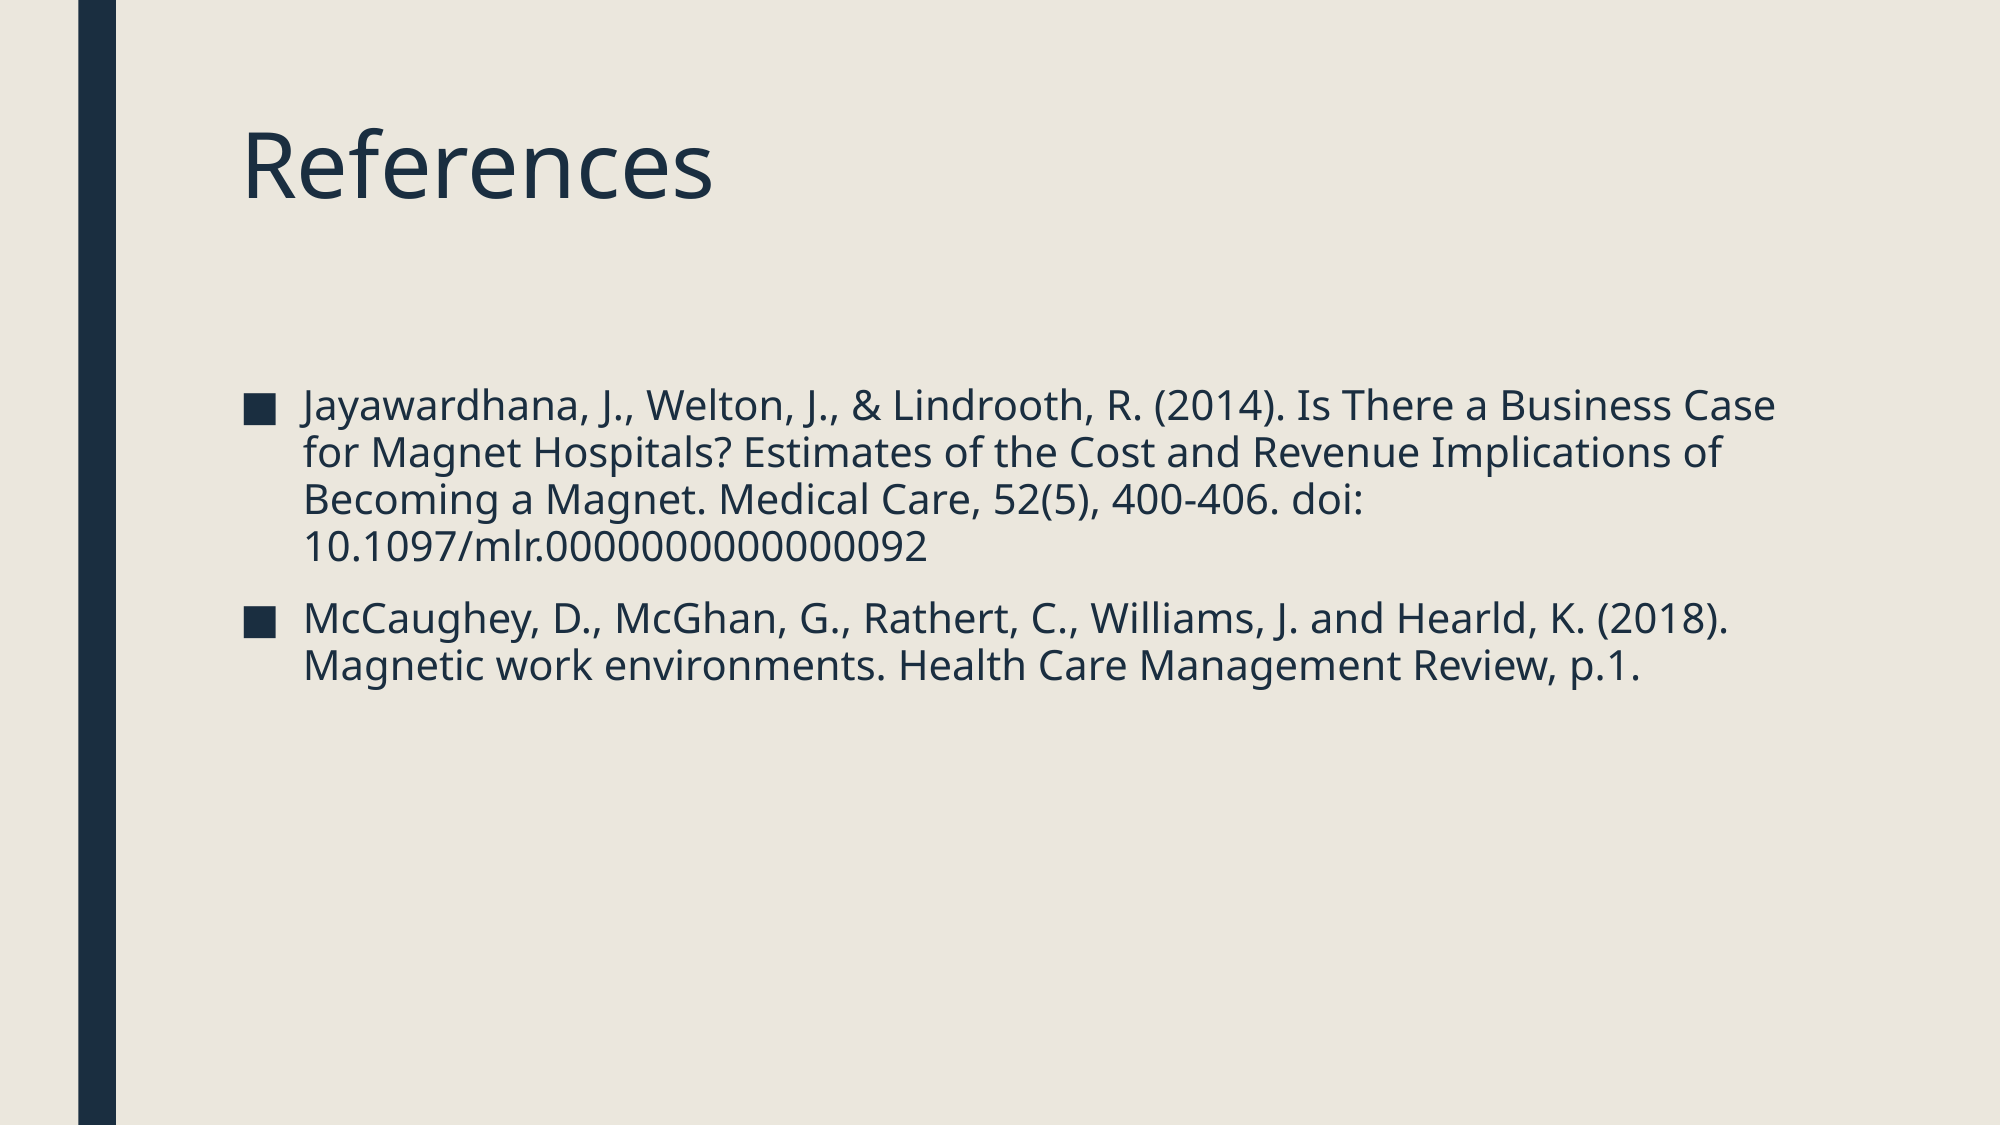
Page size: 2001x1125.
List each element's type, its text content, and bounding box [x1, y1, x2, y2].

title References [225, 112, 1800, 357]
list Jayawardhana, J., Welton, J., & Lindrooth, R. (2014). Is There a Business Case for Magnet Hospitals? Estimates of the Cost and Revenue Implications of Becoming a Magnet. Medical Care, 52(5), 400-406. doi: 10.1097/mlr.0000000000000092 McCaughey, D., McGhan, G., Rathert, C., Williams, J. and Hearld, K. (2018). Magnetic work environments. Health Care Management Review, p.1. [225, 375, 1800, 963]
